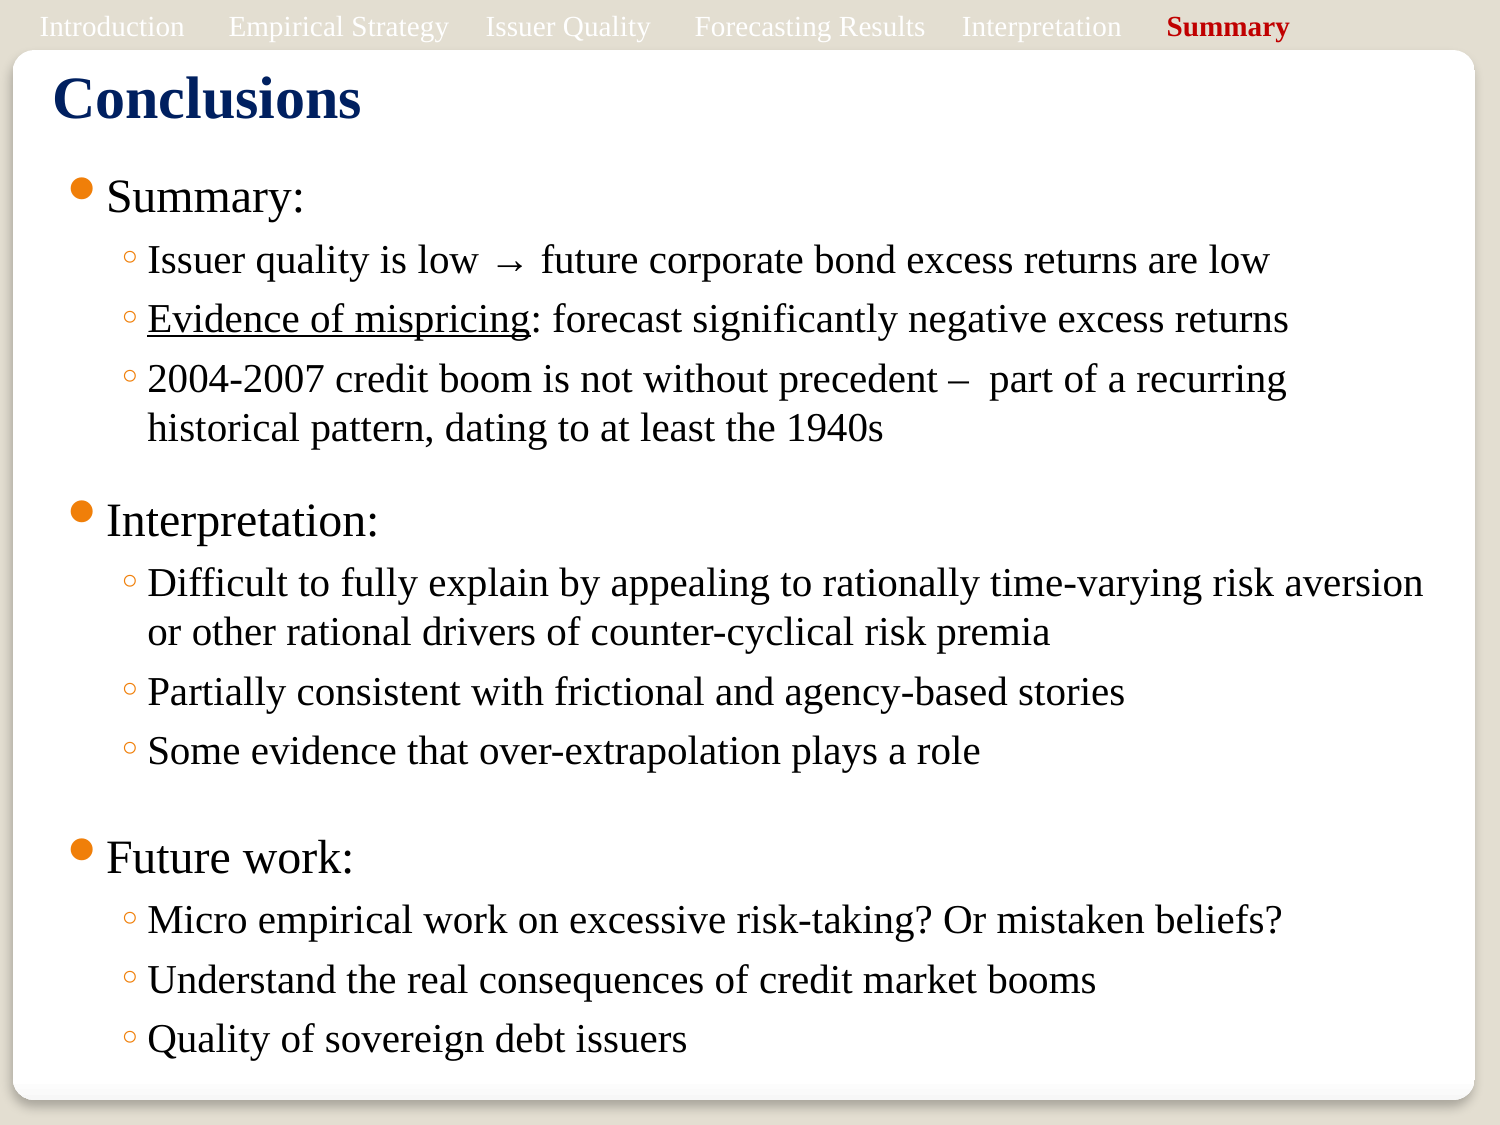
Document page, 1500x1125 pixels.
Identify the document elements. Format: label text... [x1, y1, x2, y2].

title Conclusions [37, 50, 1450, 138]
list Summary: Issuer quality is low → future corporate bond excess returns are low Evidence of mispricing: forecast significantly negative excess returns 2004-2007 credit boom is not without precedent – part of a recurring historical pattern, dating to at least the 1940s Interpretation: Difficult to fully explain by appealing to rationally time-varying risk aversion or other rational drivers of counter-cyclical risk premia Partially consistent with frictional and agency-based stories Some evidence that over-extrapolation plays a role Future work: Micro empirical work on excessive risk-taking? Or mistaken beliefs? Understand the real consequences of credit market booms Quality of sovereign debt issuers [37, 149, 1450, 1075]
text_box Introduction Empirical Strategy Issuer Quality Forecasting Results Interpretation Summary [24, 1, 1463, 50]
